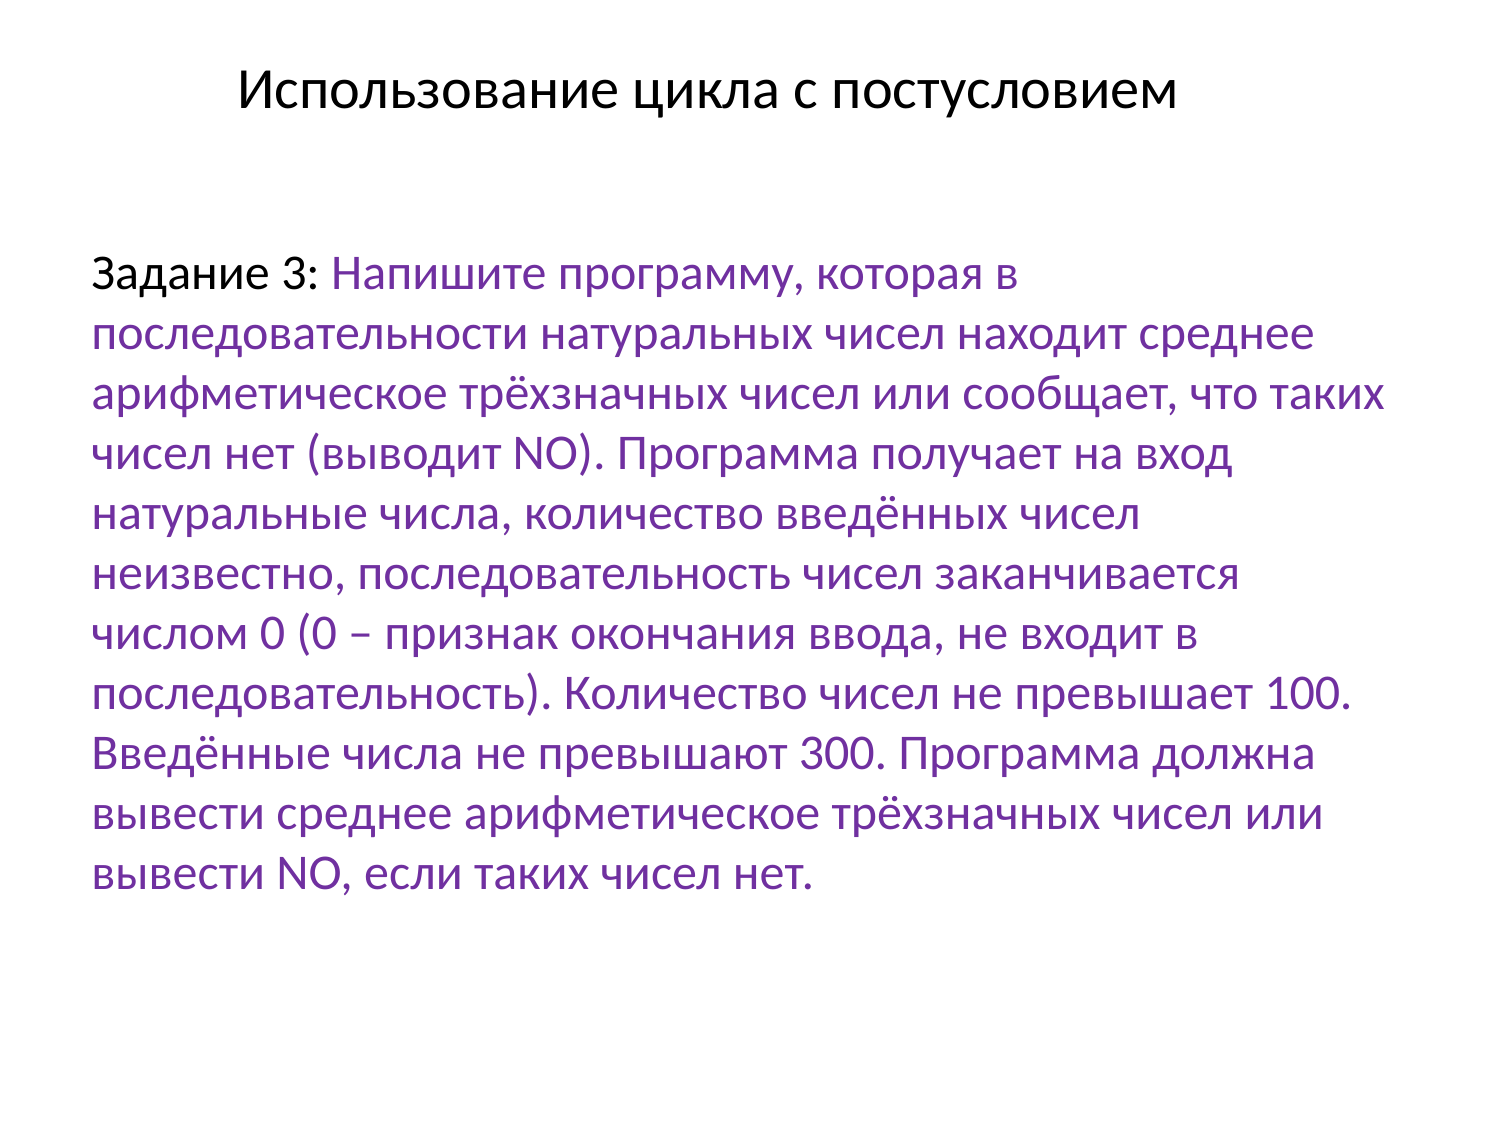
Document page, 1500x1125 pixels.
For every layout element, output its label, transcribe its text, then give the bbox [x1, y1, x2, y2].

text_box Задание 3: Напишите программу, которая в последовательности натуральных чисел находит среднее арифметическое трёхзначных чисел или сообщает, что таких чисел нет (выводит NO). Программа получает на вход натуральные числа, количество введённых чисел неизвестно, последовательность чисел заканчивается числом 0 (0 – признак окончания ввода, не входит в последовательность). Количество чисел не превышает 100. Введённые числа не превышают 300. Программа должна вывести среднее арифметическое трёхзначных чисел или вывести NO, если таких чисел нет. [76, 231, 1412, 907]
text_box Использование цикла с постусловием [76, 42, 1341, 128]
